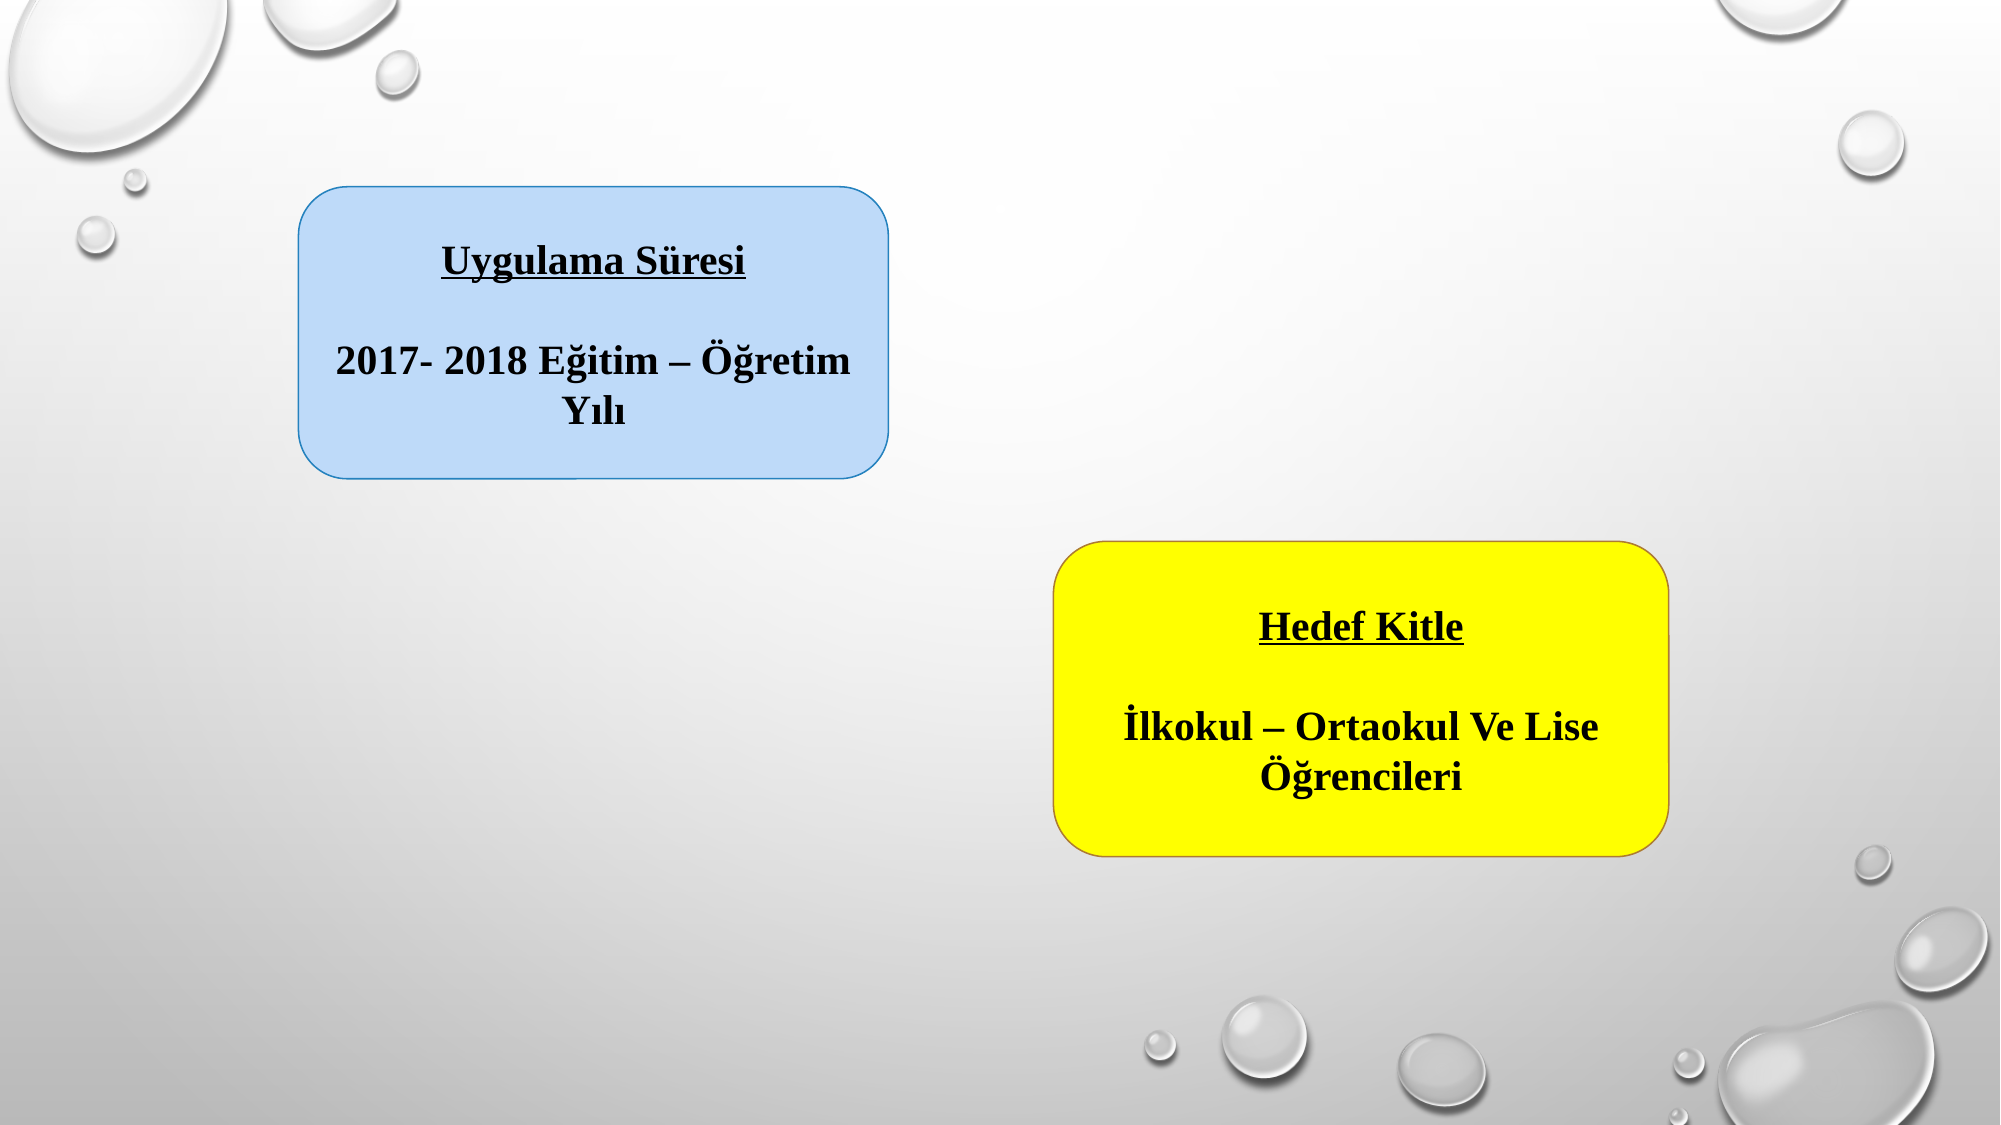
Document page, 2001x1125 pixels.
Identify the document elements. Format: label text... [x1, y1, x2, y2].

text_box Hedef Kitle İlkokul – Ortaokul Ve Lise Öğrencileri [1052, 540, 1670, 858]
text_box Uygulama Süresi 2017- 2018 Eğitim – Öğretim Yılı [297, 185, 890, 480]
picture [0, 0, 2000, 1125]
